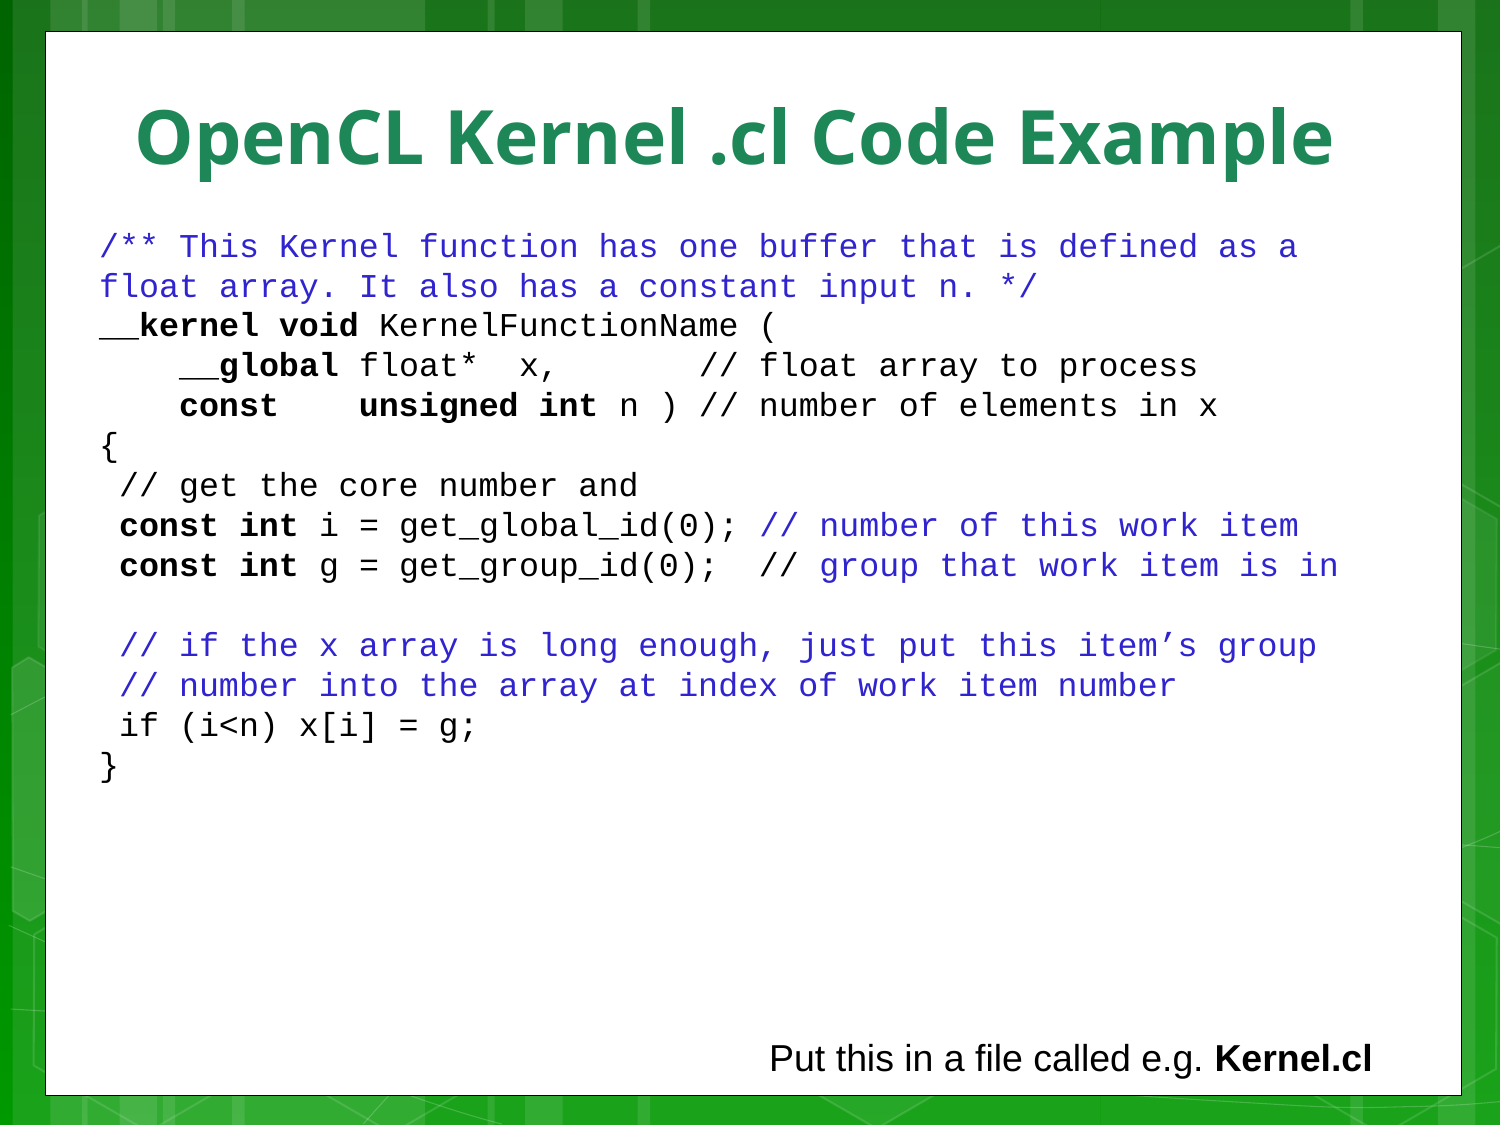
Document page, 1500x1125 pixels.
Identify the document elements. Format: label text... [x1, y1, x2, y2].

title OpenCL Kernel .cl Code Example [119, 73, 1383, 188]
text_box /** This Kernel function has one buffer that is defined as a float array. It also has a constant input n. */ __kernel void KernelFunctionName ( __global float* x, // float array to process const unsigned int n ) // number of elements in x { // get the core number and const int i = get_global_id(0); // number of this work item const int g = get_group_id(0); // group that work item is in // if the x array is long enough, just put this item’s group // number into the array at index of work item number if (i<n) x[i] = g; } [84, 216, 1418, 791]
text_box Put this in a file called e.g. Kernel.cl [754, 1026, 1388, 1086]
